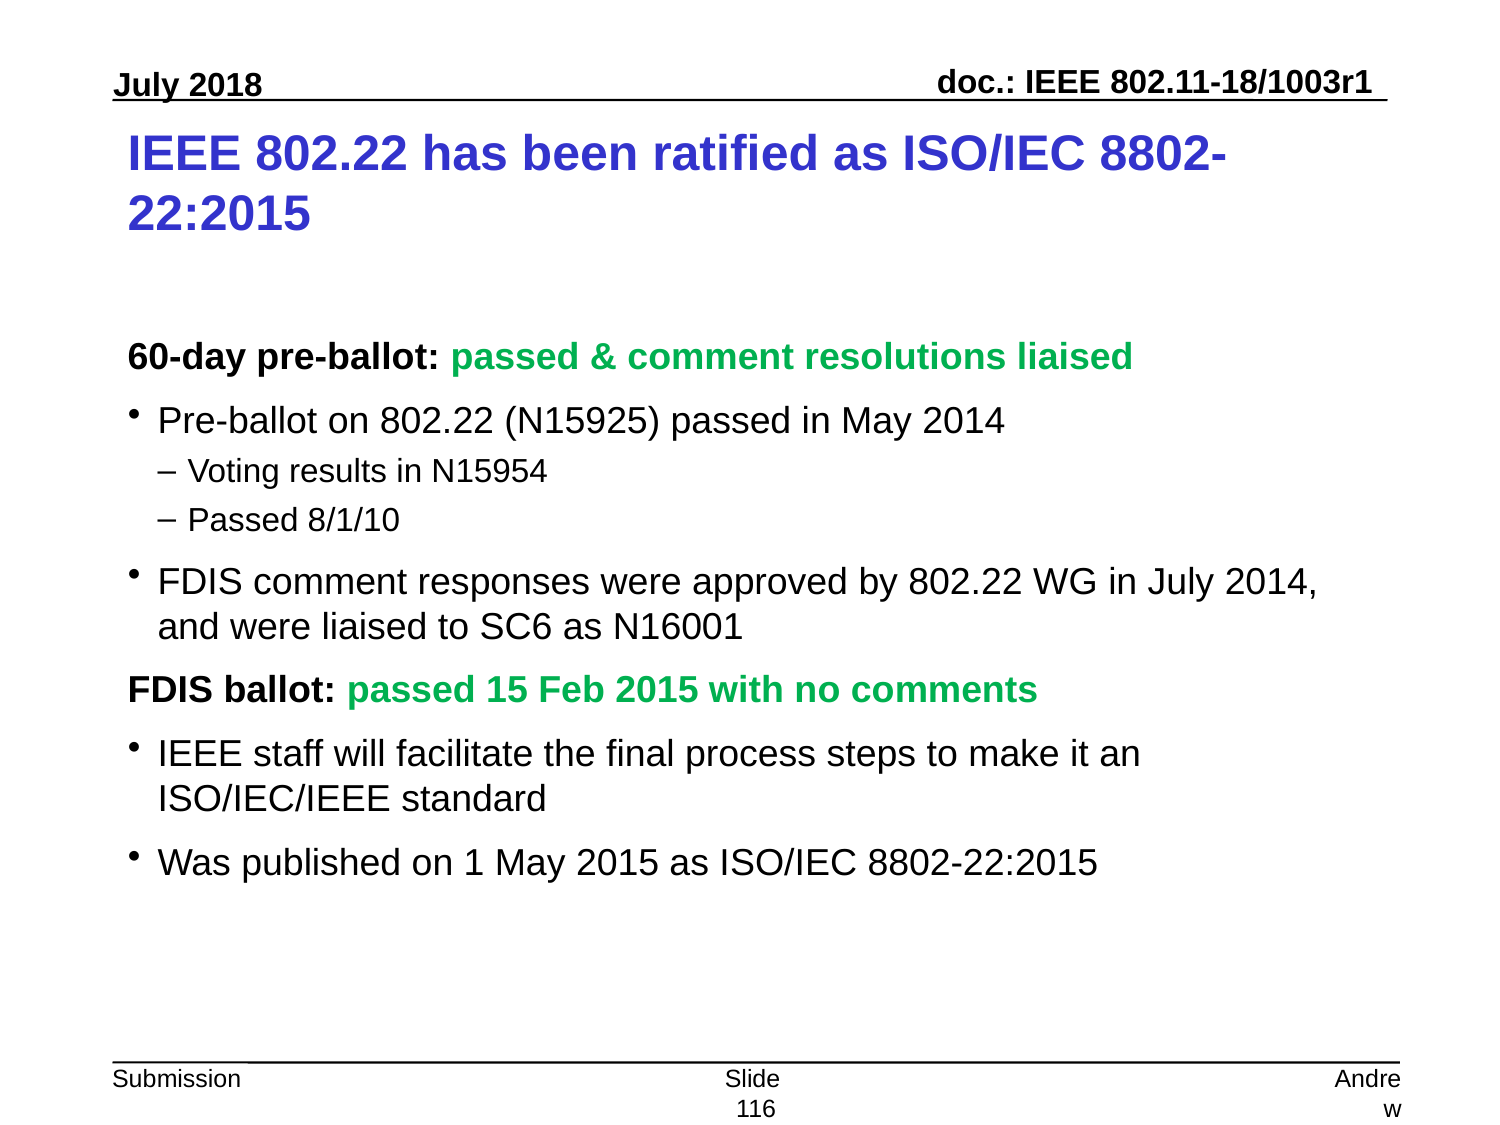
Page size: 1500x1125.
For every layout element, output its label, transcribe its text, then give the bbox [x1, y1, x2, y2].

slide_number Slide 116 [709, 1061, 803, 1093]
list 60-day pre-ballot: passed & comment resolutions liaised Pre-ballot on 802.22 (N15925) passed in May 2014 Voting results in N15954 Passed 8/1/10 FDIS comment responses were approved by 802.22 WG in July 2014, and were liaised to SC6 as N16001 FDIS ballot: passed 15 Feb 2015 with no comments IEEE staff will facilitate the final process steps to make it an ISO/IEC/IEEE standard Was published on 1 May 2015 as ISO/IEC 8802-22:2015 [112, 324, 1388, 1000]
title IEEE 802.22 has been ratified as ISO/IEC 8802-22:2015 [112, 112, 1388, 288]
footer Andrew Myles, Cisco [1320, 1061, 1402, 1093]
